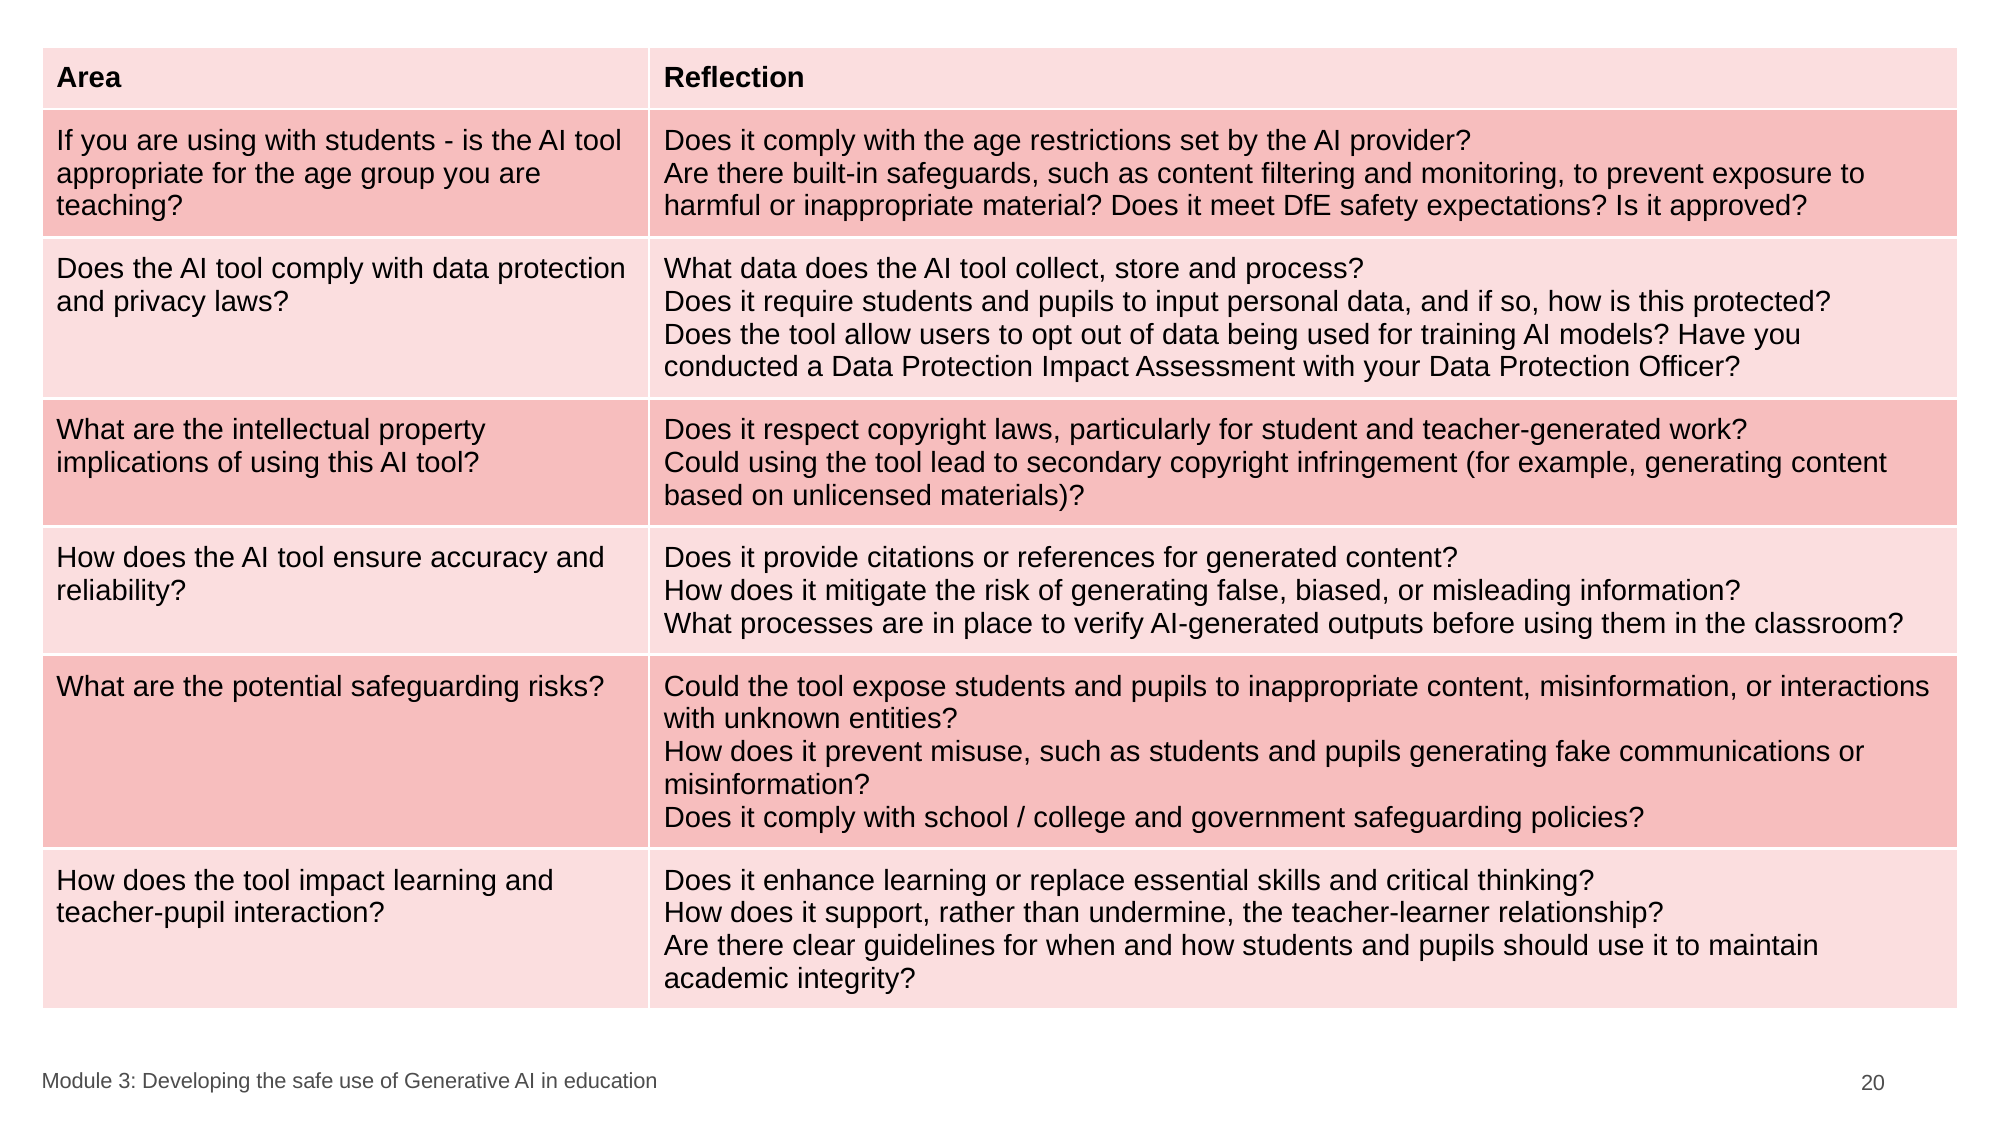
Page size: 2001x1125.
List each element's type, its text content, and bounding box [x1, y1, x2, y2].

table_cell What are the potential safeguarding risks? [43, 656, 648, 847]
footer Module 3: Developing the safe use of Generative AI in education [41, 1066, 1708, 1125]
table_cell What are the intellectual property implications of using this AI tool? [43, 400, 648, 525]
table_cell Does it respect copyright laws, particularly for student and teacher-generated work? Could using the tool lead to secondary copyright infringement (for example, generating content based on unlicensed materials)? [650, 400, 1957, 525]
table_cell Could the tool expose students and pupils to inappropriate content, misinformation, or interactions with unknown entities? How does it prevent misuse, such as students and pupils generating fake communications or misinformation? Does it comply with school / college and government safeguarding policies? [650, 656, 1957, 847]
table_header Reflection [650, 48, 1957, 108]
table_cell How does the tool impact learning and teacher-pupil interaction? [43, 850, 648, 1008]
table_cell Does it enhance learning or replace essential skills and critical thinking? How does it support, rather than undermine, the teacher-learner relationship? Are there clear guidelines for when and how students and pupils should use it to maintain academic integrity? [650, 850, 1957, 1008]
table_cell Does it provide citations or references for generated content? How does it mitigate the risk of generating false, biased, or misleading information? What processes are in place to verify AI-generated outputs before using them in the classroom? [650, 528, 1957, 653]
table_header Area [43, 48, 648, 108]
slide_number 20 [1776, 1061, 1901, 1121]
table_cell How does the AI tool ensure accuracy and reliability? [43, 528, 648, 653]
table_cell Does it comply with the age restrictions set by the AI provider? Are there built-in safeguards, such as content filtering and monitoring, to prevent exposure to harmful or inappropriate material? Does it meet DfE safety expectations? Is it approved? [650, 110, 1957, 236]
table_cell What data does the AI tool collect, store and process? Does it require students and pupils to input personal data, and if so, how is this protected? Does the tool allow users to opt out of data being used for training AI models? Have you conducted a Data Protection Impact Assessment with your Data Protection Officer? [650, 239, 1957, 397]
table_cell If you are using with students - is the AI tool appropriate for the age group you are teaching? [43, 110, 648, 236]
table_cell Does the AI tool comply with data protection and privacy laws? [43, 239, 648, 397]
